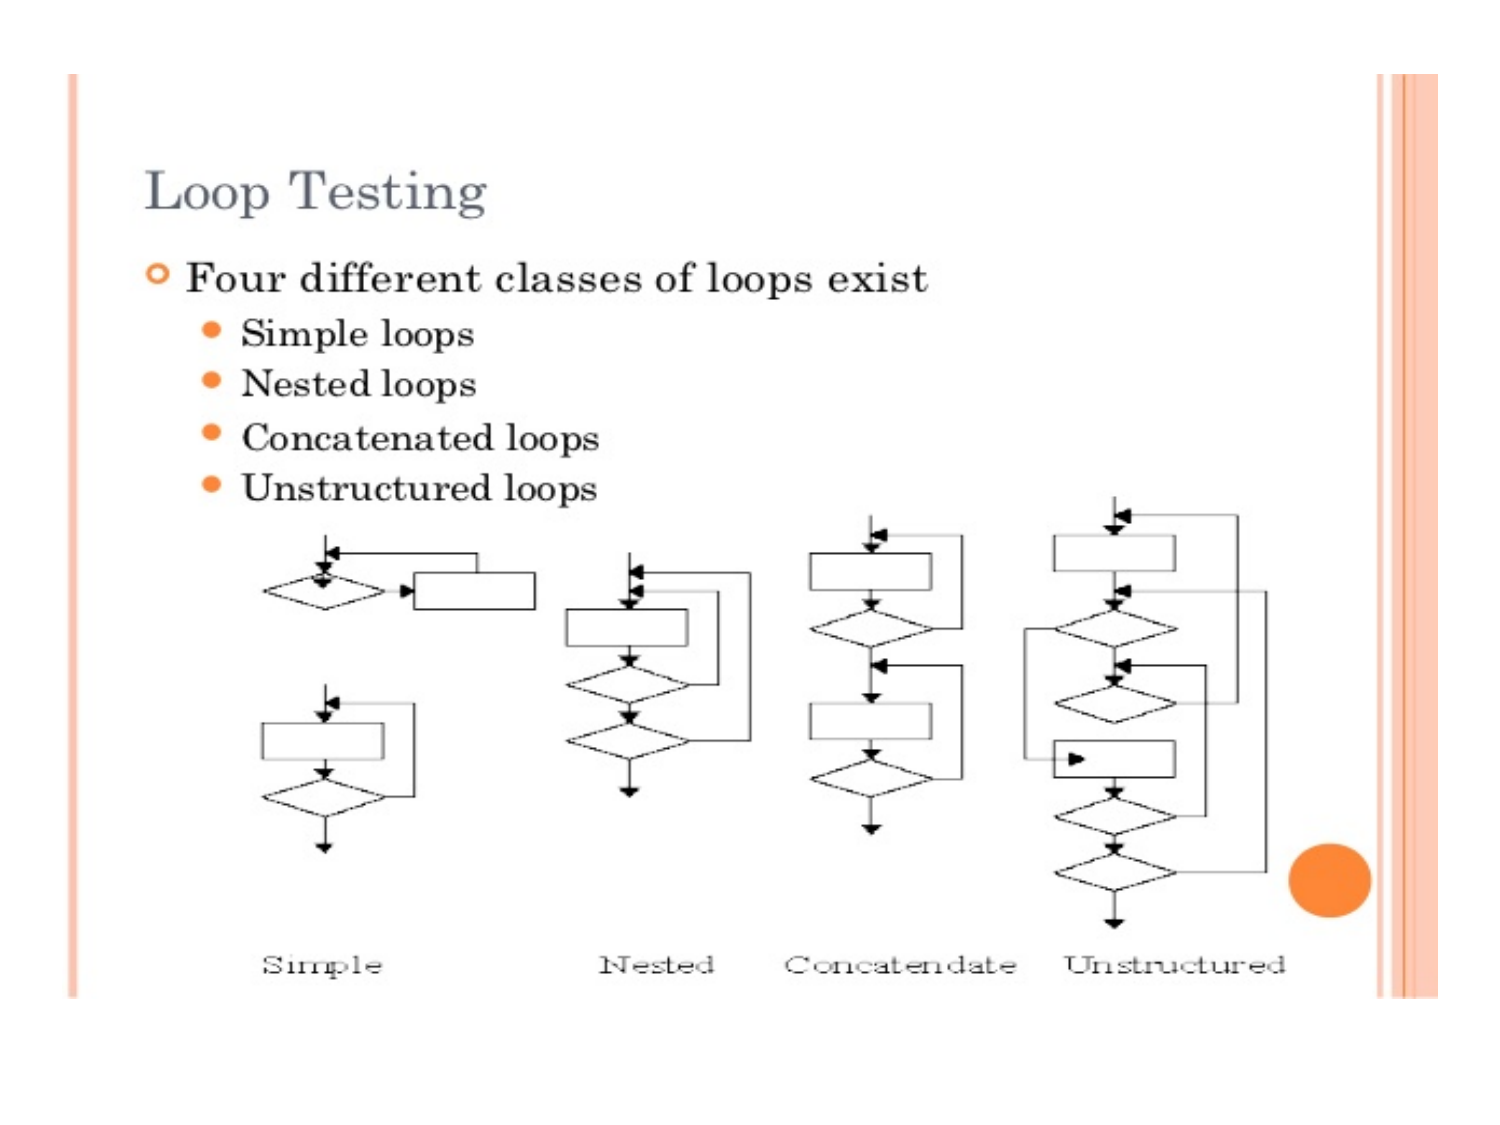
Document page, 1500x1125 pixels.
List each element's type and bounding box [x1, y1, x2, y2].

picture [62, 74, 1438, 999]
